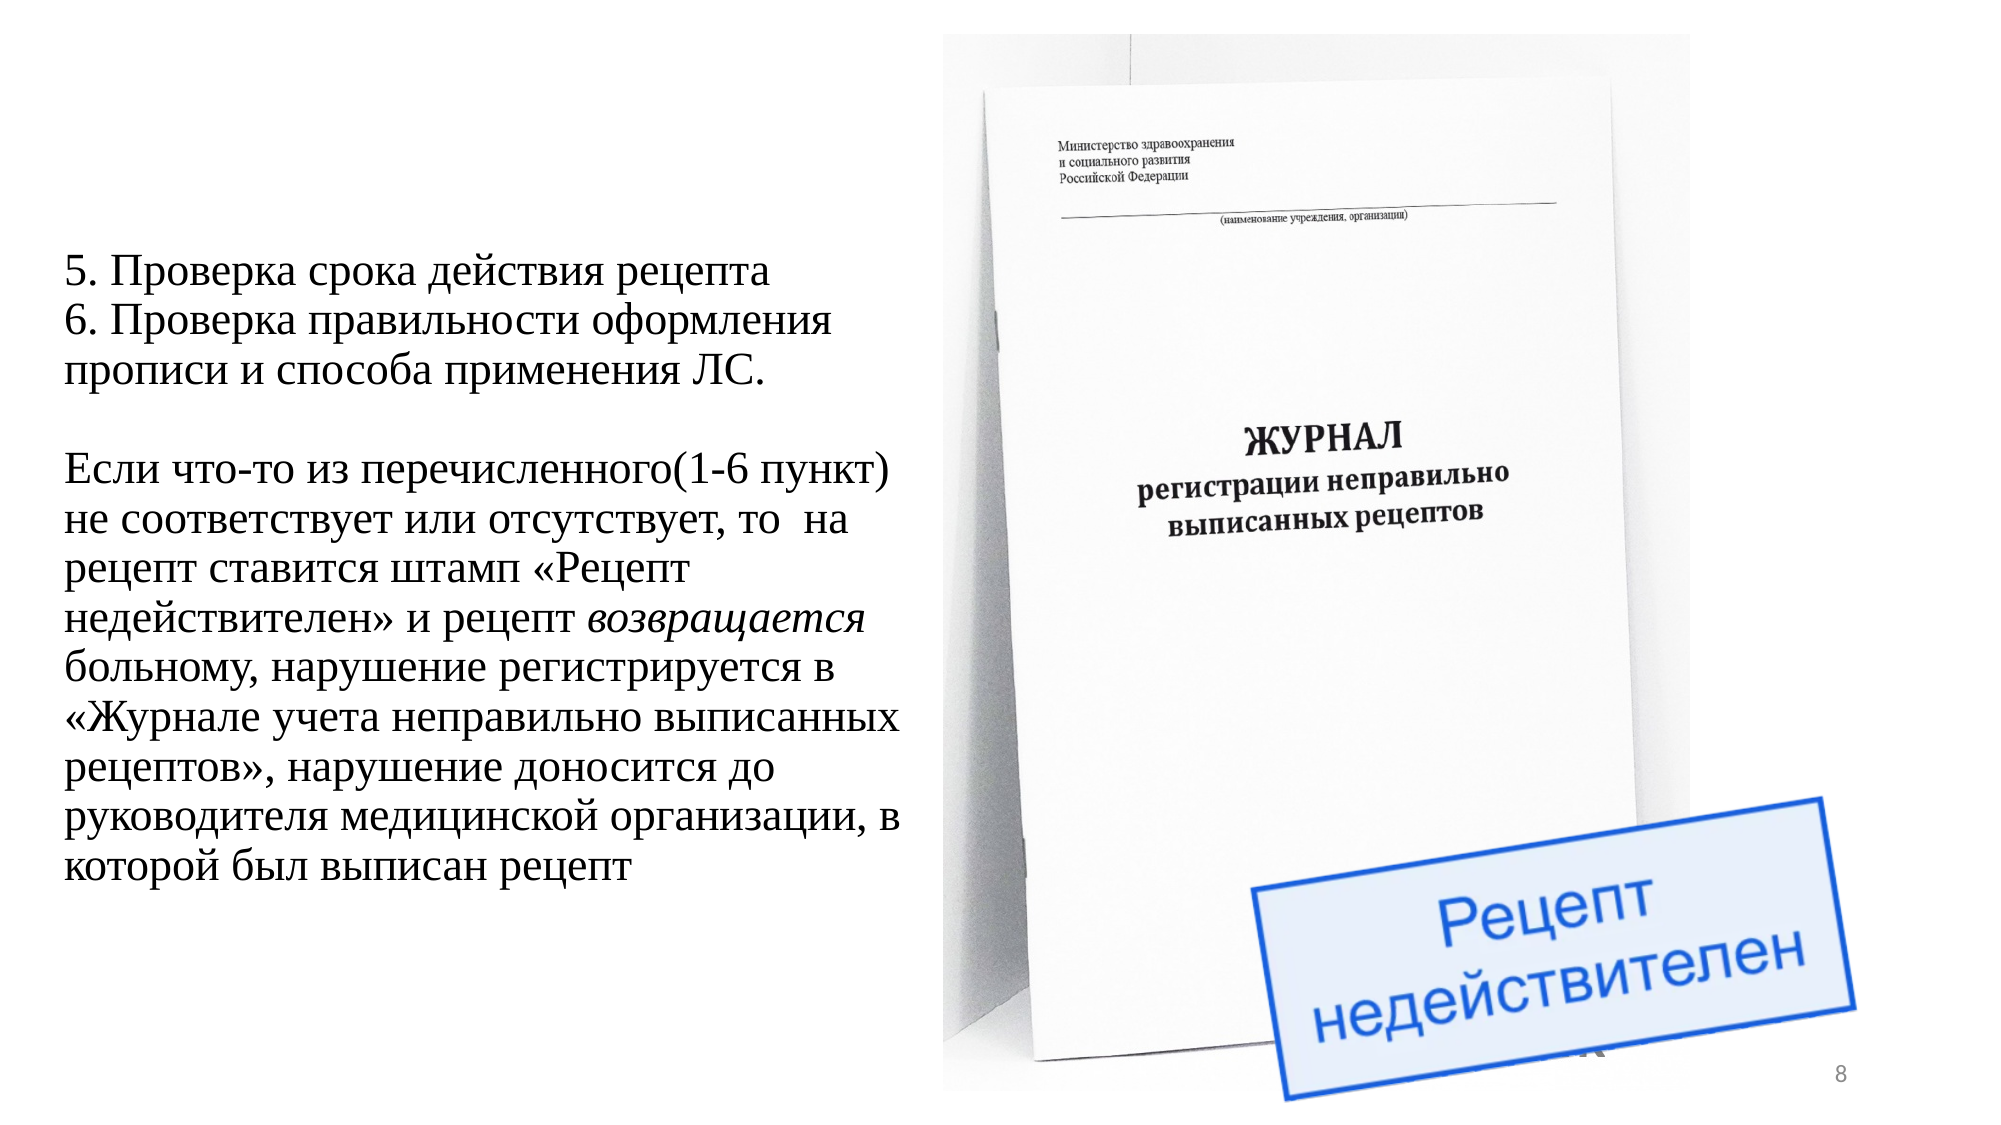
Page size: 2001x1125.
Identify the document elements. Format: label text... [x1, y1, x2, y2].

picture [943, 34, 2000, 1125]
title 5. Проверка срока действия рецепта 6. Проверка правильности оформления прописи и способа применения ЛС. Если что-то из перечисленного(1-6 пункт) не соответствует или отсутствует, то на рецепт ставится штамп «Рецепт недействителен» и рецепт возвращается больному, нарушение регистрируется в «Журнале учета неправильно выписанных рецептов», нарушение доносится до руководителя медицинской организации, в которой был выписан рецепт [49, 223, 918, 1125]
